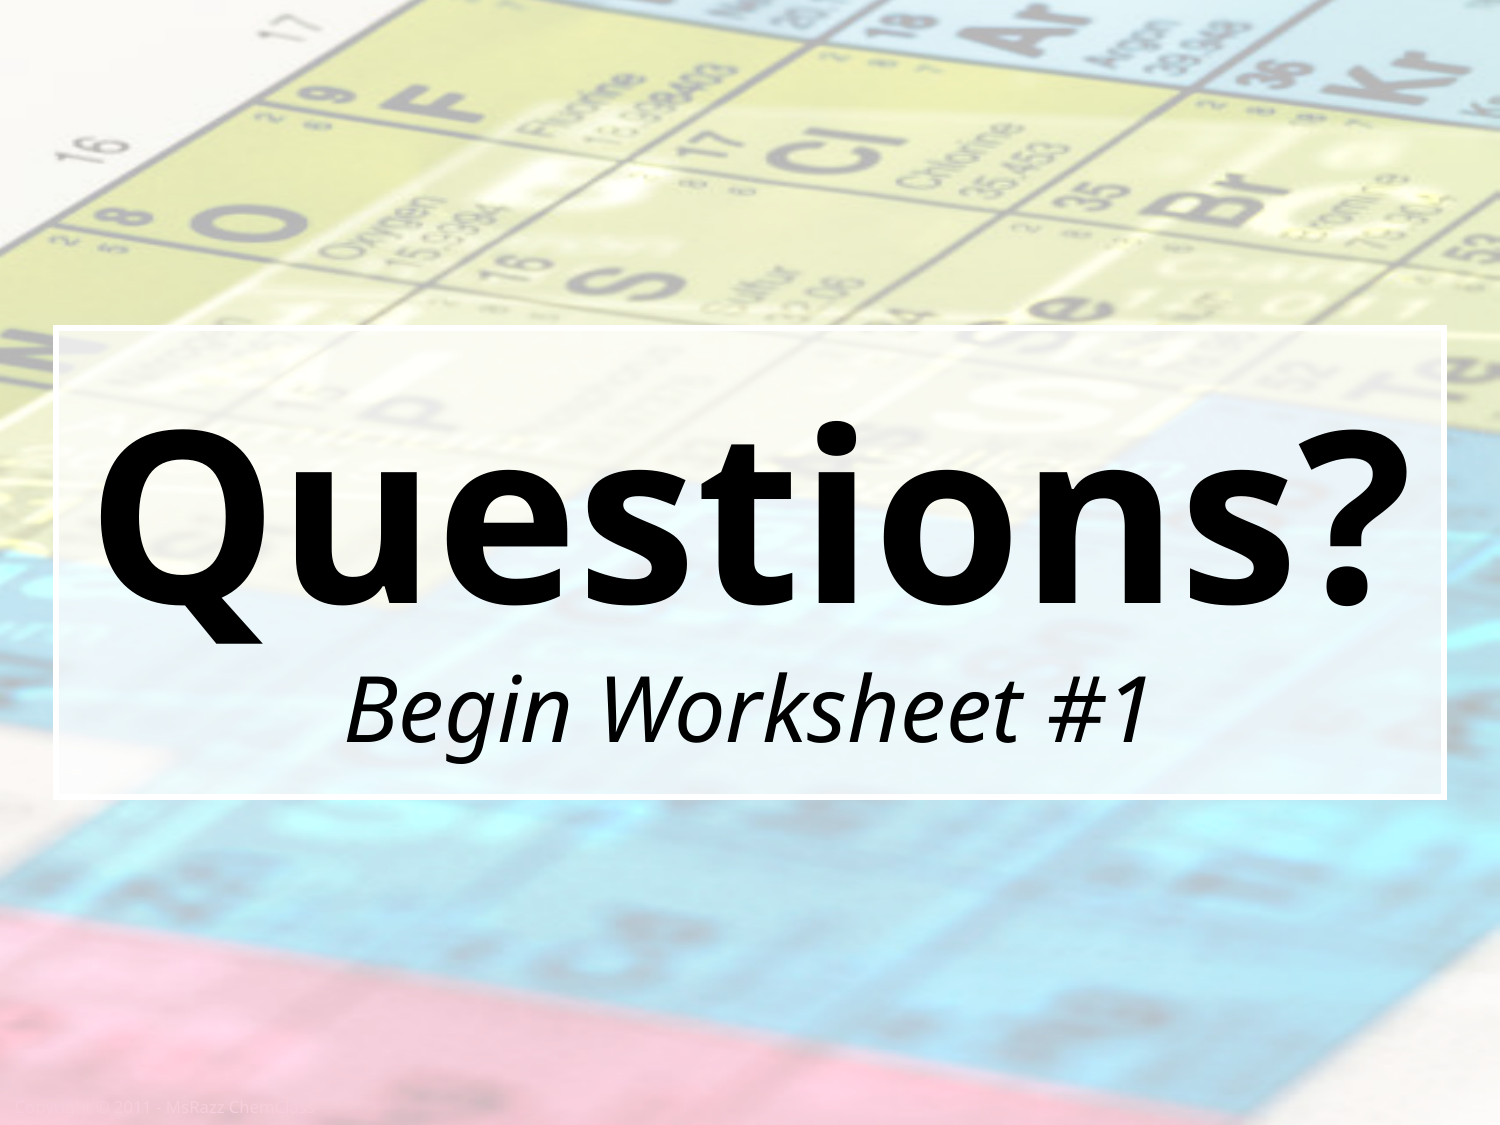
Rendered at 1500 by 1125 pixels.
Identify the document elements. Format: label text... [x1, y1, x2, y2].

text_box Questions? Begin Worksheet #1 [56, 328, 1444, 797]
